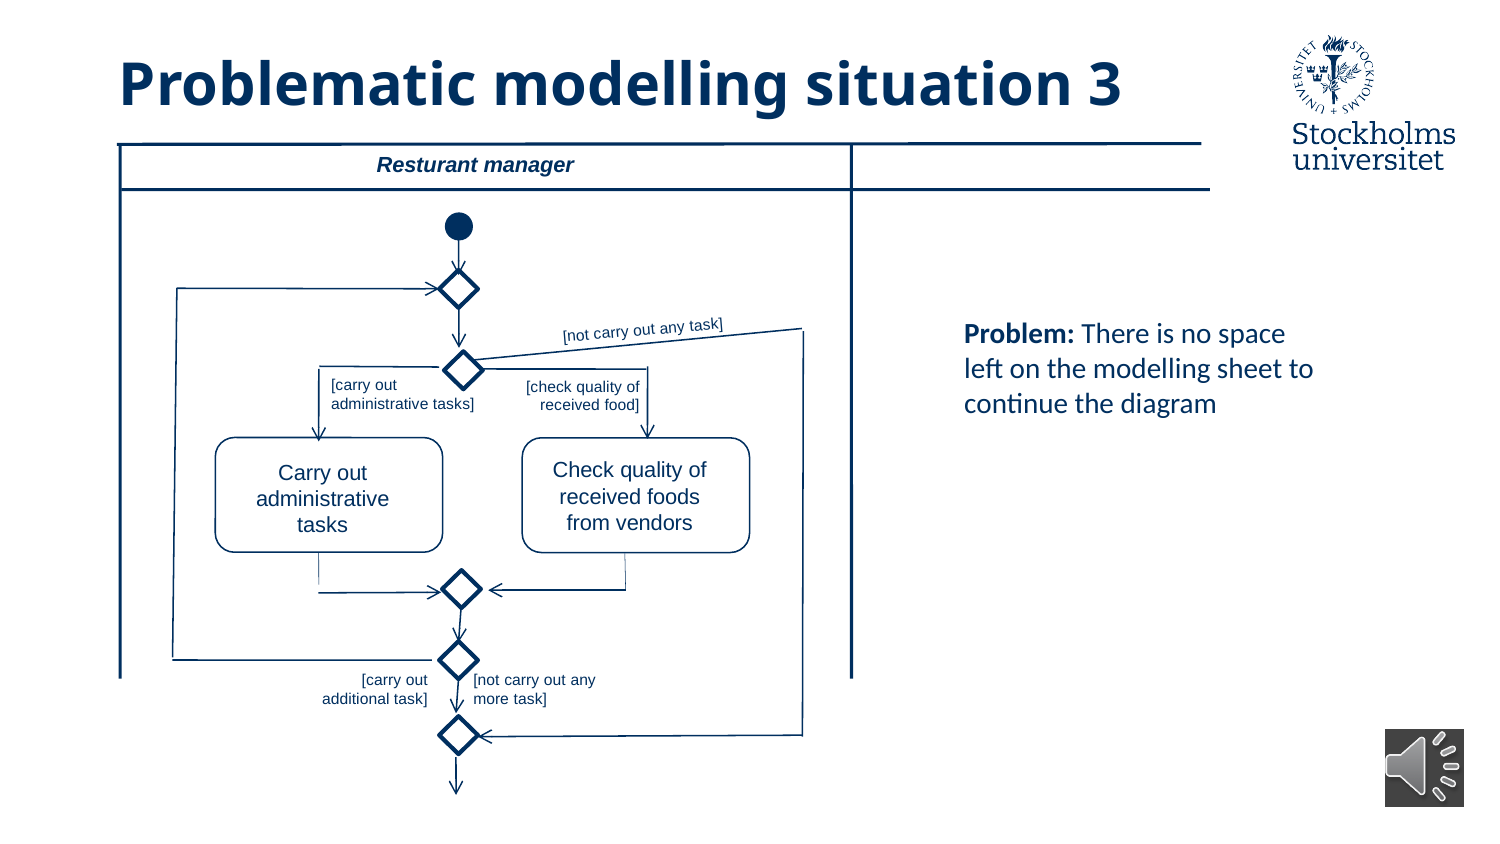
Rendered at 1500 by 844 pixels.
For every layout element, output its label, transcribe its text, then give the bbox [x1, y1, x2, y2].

text_box [488, 582, 626, 598]
text_box Resturant manager [361, 145, 683, 184]
text_box [carry out additional task] [289, 662, 443, 715]
text_box [640, 366, 655, 439]
text_box [311, 421, 326, 442]
text_box Check quality of received foods from vendors [522, 448, 738, 543]
title Problematic modelling situation 3 [103, 38, 1282, 137]
picture [1293, 35, 1455, 170]
text_box [439, 568, 483, 610]
text_box [444, 349, 483, 367]
text_box [451, 310, 467, 348]
text_box [not carry out any more task] [458, 662, 612, 715]
text_box [437, 270, 481, 310]
picture [1384, 728, 1465, 809]
text_box [check quality of received food] [507, 368, 647, 422]
text_box [437, 639, 481, 682]
text_box Problem: There is no space left on the modelling sheet to continue the diagram [949, 307, 1339, 462]
text_box [451, 234, 466, 275]
text_box [445, 213, 473, 240]
text_box [524, 437, 750, 553]
text_box [216, 437, 443, 553]
text_box [carry out administrative tasks] [316, 367, 493, 421]
text_box [477, 729, 803, 744]
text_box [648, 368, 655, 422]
text_box [not carry out any task] [546, 301, 768, 354]
text_box Carry out administrative tasks [215, 451, 431, 545]
text_box [448, 757, 464, 795]
text_box [437, 714, 480, 757]
